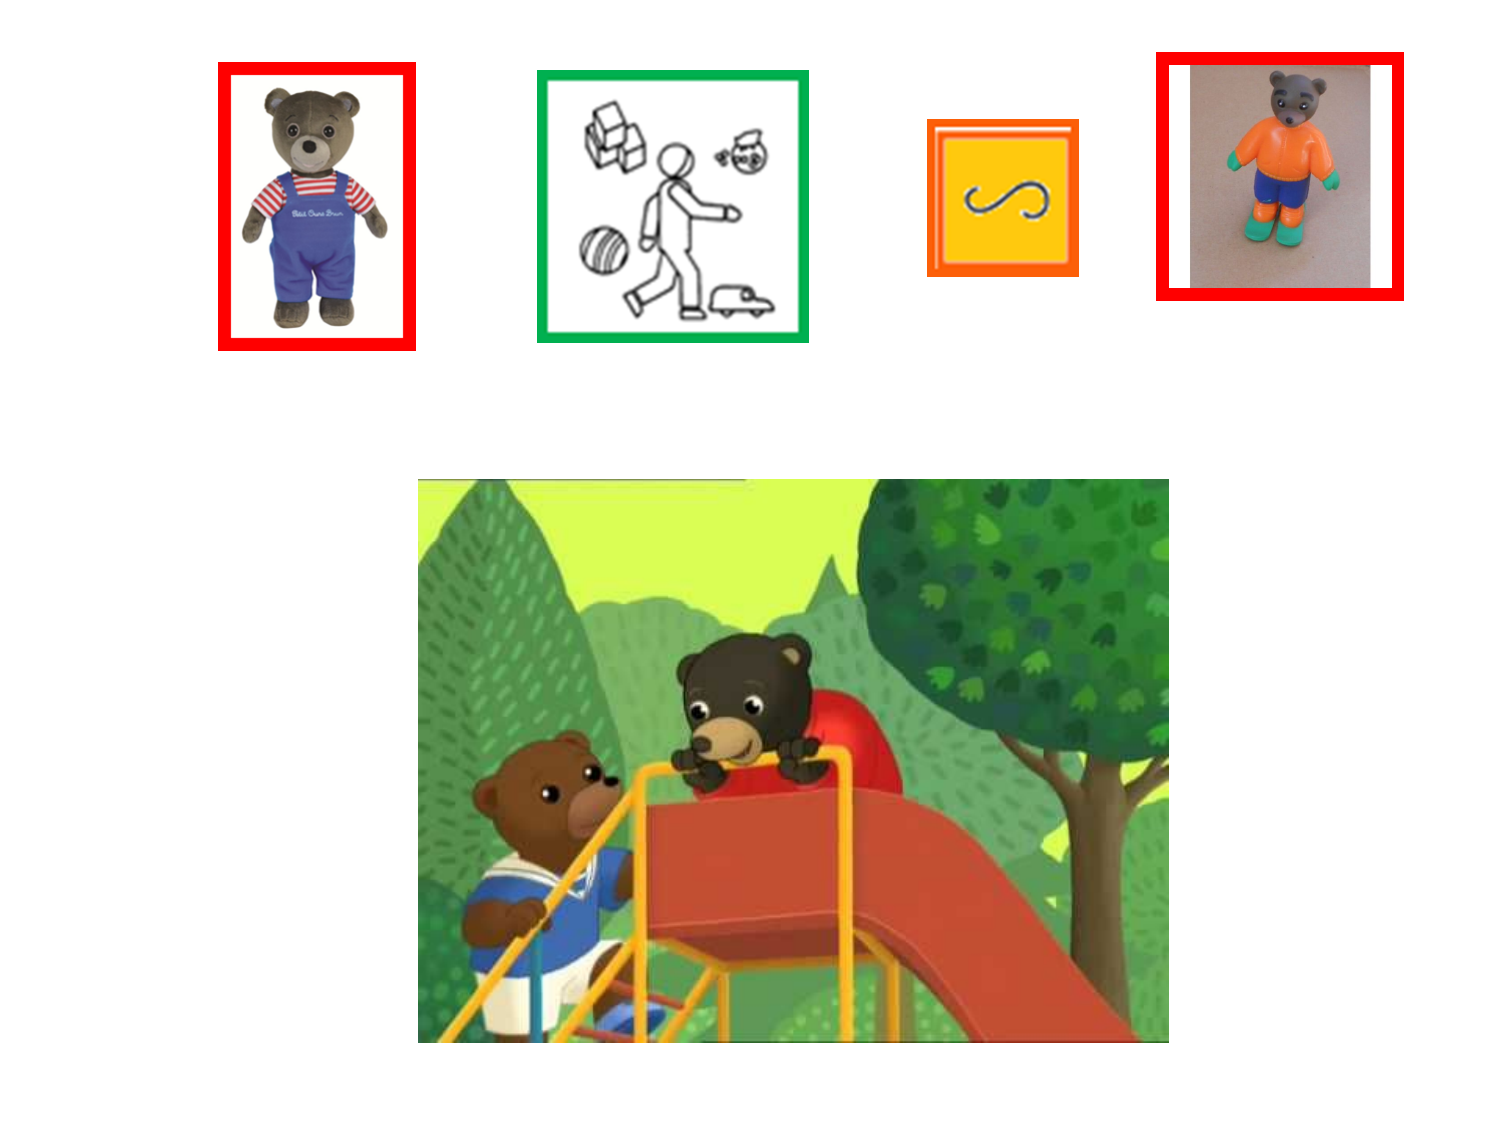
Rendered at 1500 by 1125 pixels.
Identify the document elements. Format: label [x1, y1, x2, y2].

picture [537, 70, 809, 343]
picture [926, 119, 1079, 278]
picture [1168, 64, 1393, 289]
picture [218, 62, 416, 351]
list [418, 479, 1169, 1043]
